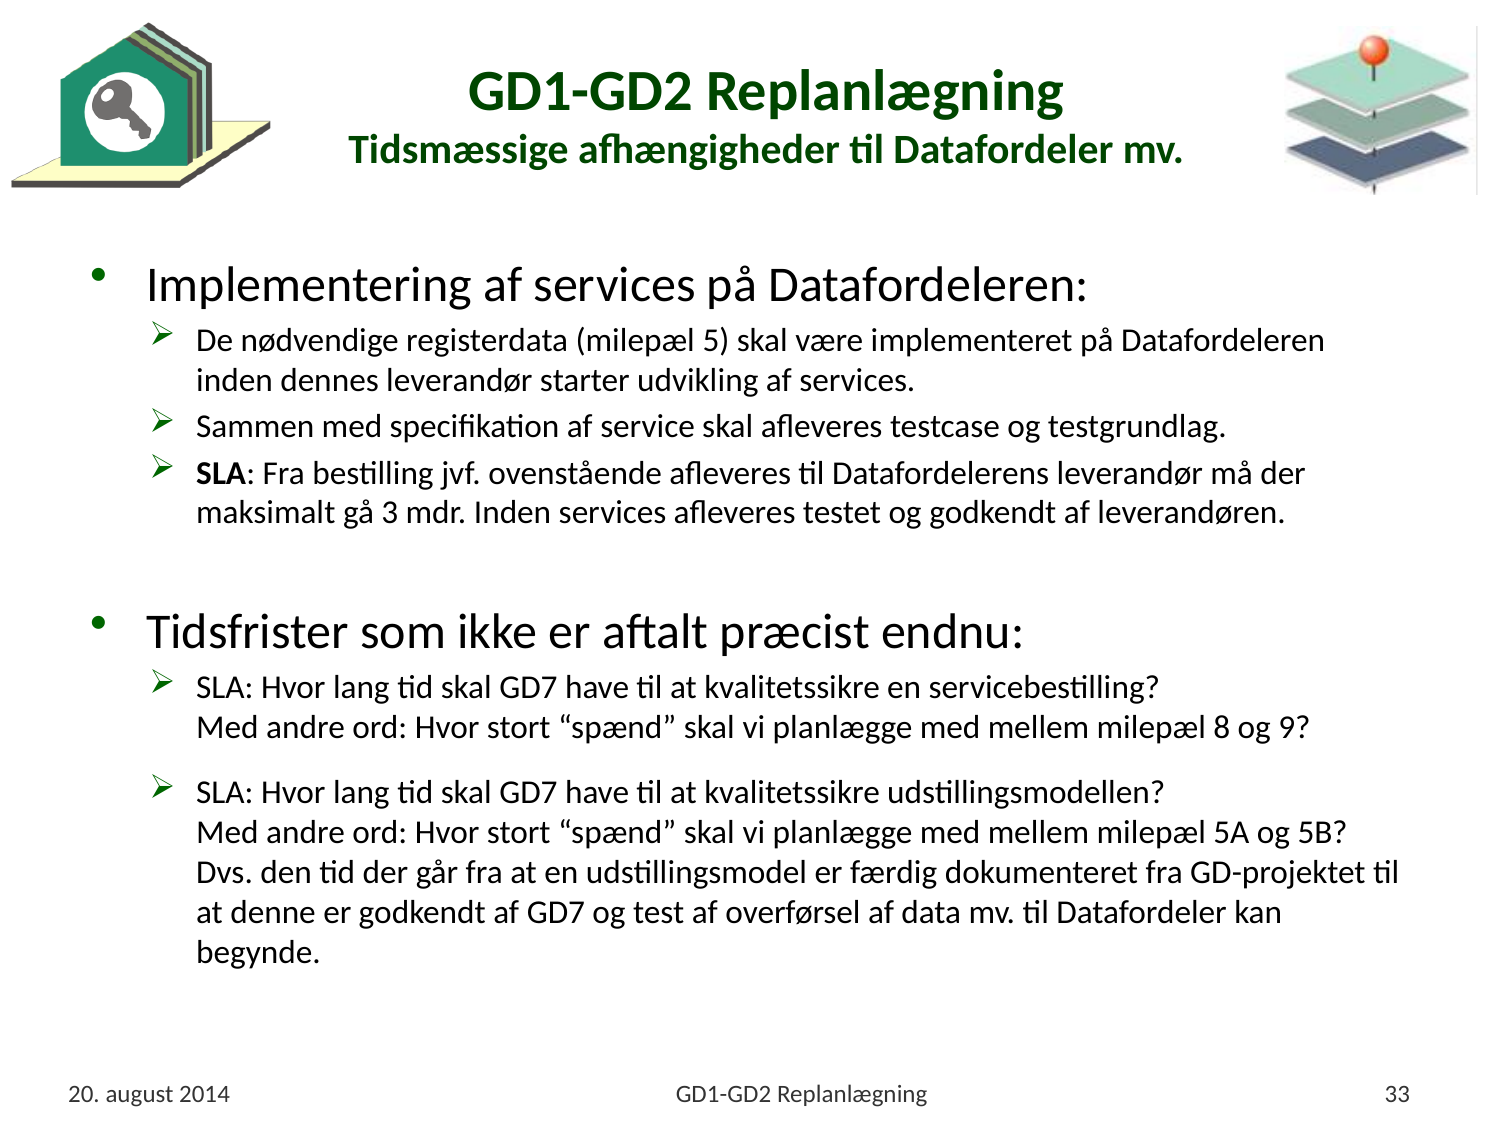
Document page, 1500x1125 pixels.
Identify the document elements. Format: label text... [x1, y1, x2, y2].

picture [1283, 25, 1479, 195]
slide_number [53, 1070, 410, 1106]
slide_number 33 [1316, 1070, 1425, 1094]
picture [8, 14, 279, 192]
list Implementering af services på Datafordeleren: De nødvendige registerdata (milepæl 5) skal være implementeret på Datafordeleren inden dennes leverandør starter udvikling af services. Sammen med specifikation af service skal afleveres testcase og testgrundlag. SLA: Fra bestilling jvf. ovenstående afleveres til Datafordelerens leverandør må der maksimalt gå 3 mdr. Inden services afleveres testet og godkendt af leverandøren. Tidsfrister som ikke er aftalt præcist endnu: SLA: Hvor lang tid skal GD7 have til at kvalitetssikre en servicebestilling? Med andre ord: Hvor stort “spænd” skal vi planlægge med mellem milepæl 8 og 9? SLA: Hvor lang tid skal GD7 have til at kvalitetssikre udstillingsmodellen? Med andre ord: Hvor stort “spænd” skal vi planlægge med mellem milepæl 5A og 5B? Dvs. den tid der går fra at en udstillingsmodel er færdig dokumenteret fra GD-projektet til at denne er godkendt af GD7 og test af overførsel af data mv. til Datafordeler kan begynde. [75, 243, 1425, 1060]
footer GD1-GD2 Replanlægning [410, 1070, 1269, 1094]
title GD1-GD2 Replanlægning Tidsmæssige afhængigheder til Datafordeler mv. [283, 64, 1278, 160]
